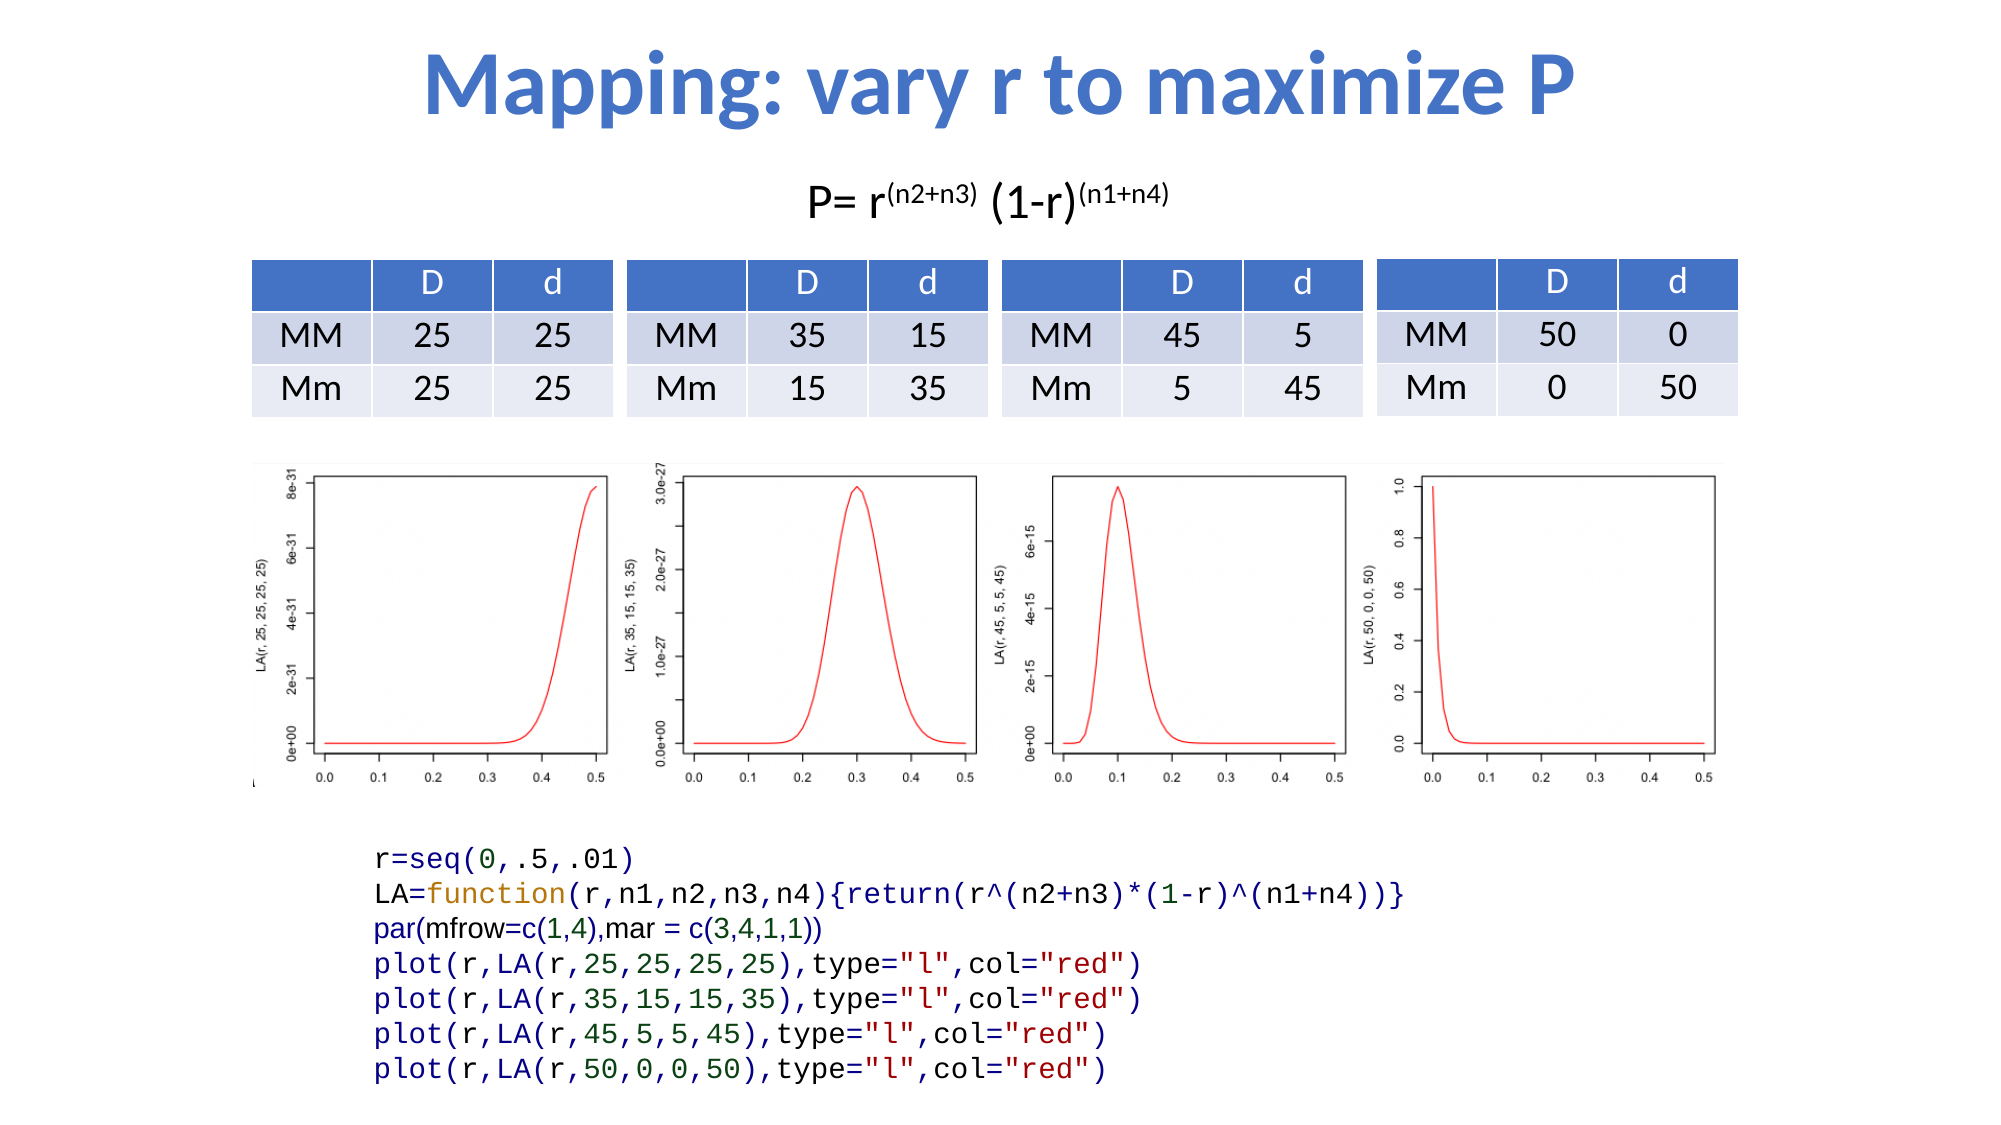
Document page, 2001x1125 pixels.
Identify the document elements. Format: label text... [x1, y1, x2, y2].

title Mapping: vary r to maximize P [137, 8, 1863, 162]
picture [253, 463, 1724, 787]
text_box P= r(n2+n3) (1-r)(n1+n4) [725, 161, 1251, 237]
text_box r=seq(0,.5,.01) LA=function(r,n1,n2,n3,n4){return(r^(n2+n3)*(1-r)^(n1+n4))} par(mfrow=c(1,4),mar = c(3,4,1,1)) plot(r,LA(r,25,25,25,25),type="l",col="red") plot(r,LA(r,35,15,15,35),type="l",col="red") plot(r,LA(r,45,5,5,45),type="l",col="red") plot(r,LA(r,50,0,0,50),type="l",col="red") [358, 832, 1642, 1092]
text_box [250, 257, 1739, 440]
